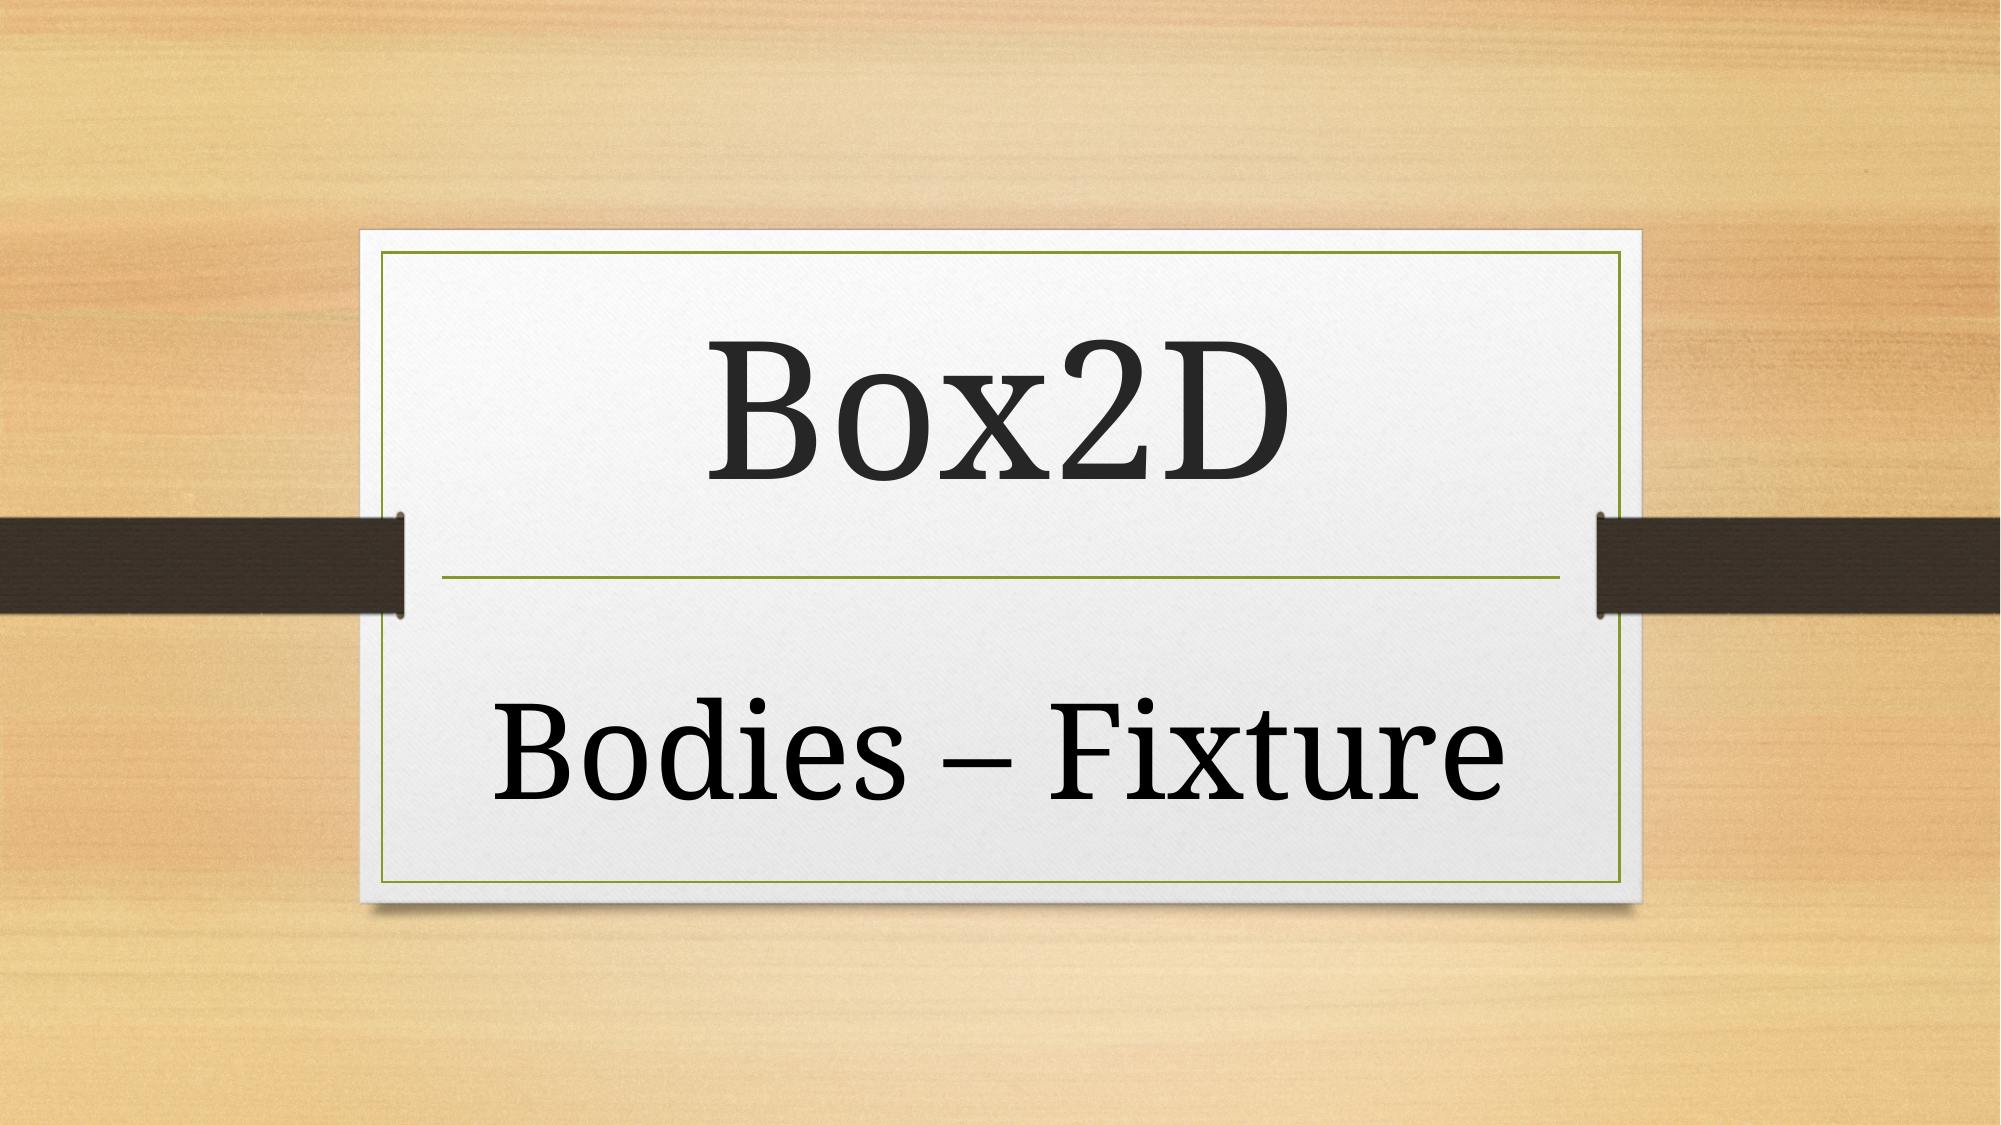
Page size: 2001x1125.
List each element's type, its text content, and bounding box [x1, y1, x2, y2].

title Box2D [441, 277, 1560, 527]
picture [0, 0, 2001, 1125]
subtitle Bodies – Fixture [252, 637, 1749, 855]
